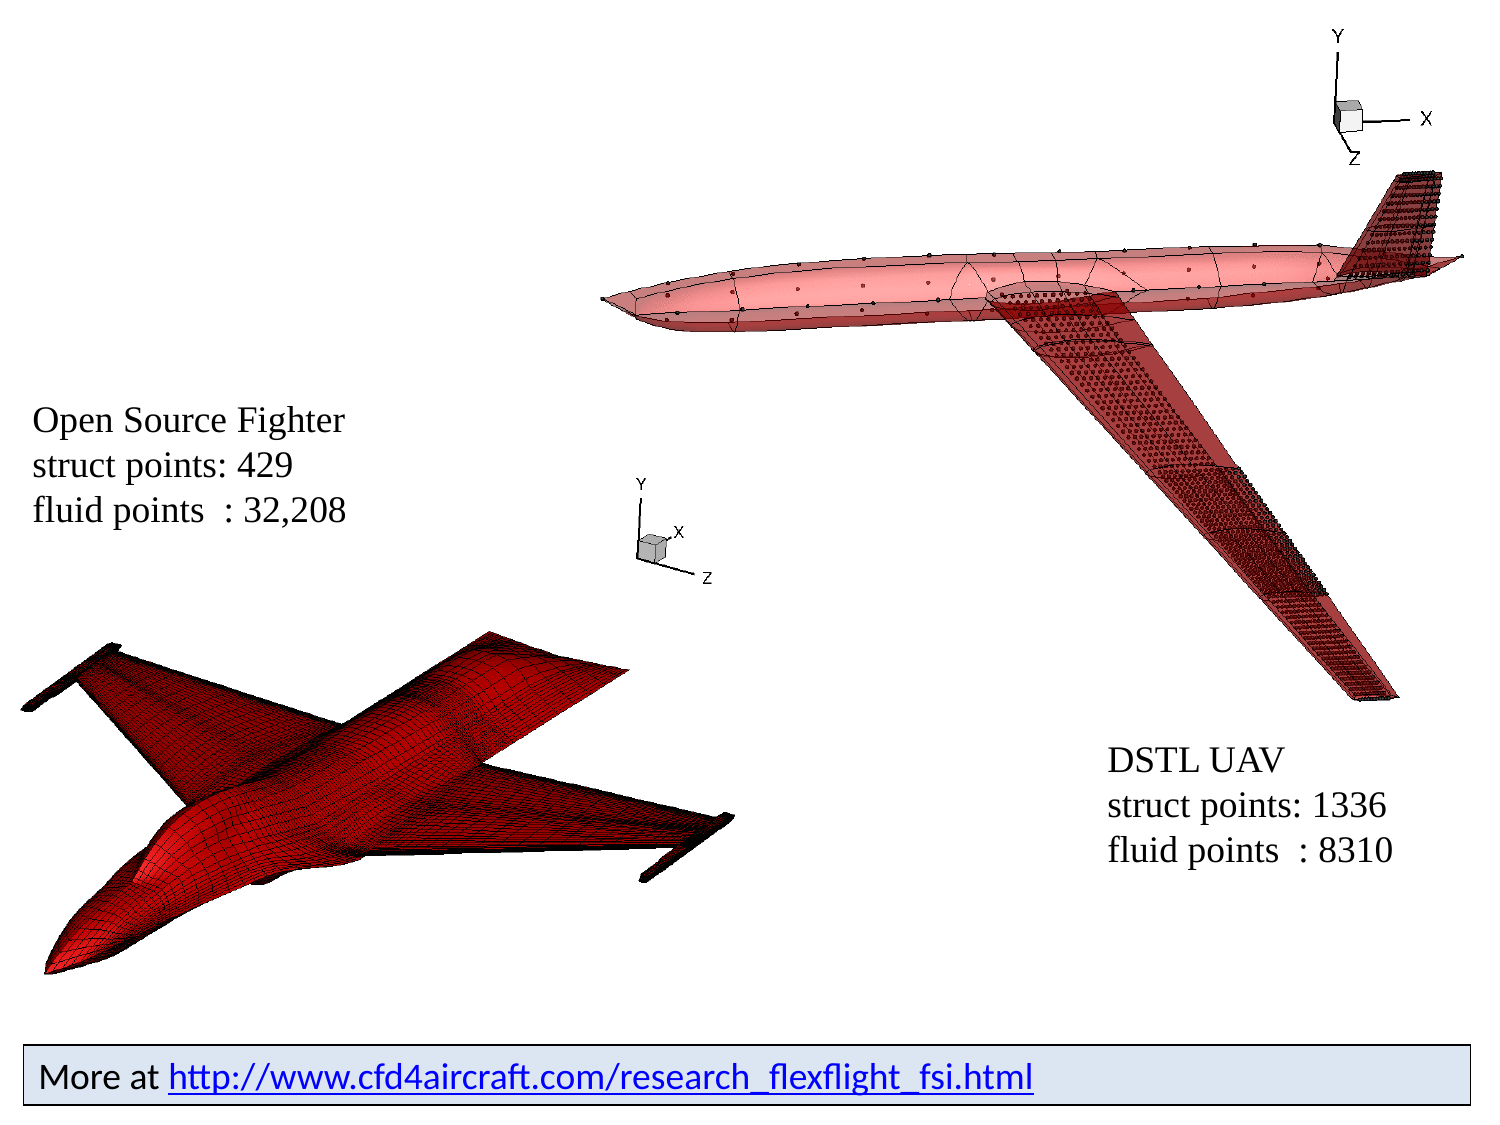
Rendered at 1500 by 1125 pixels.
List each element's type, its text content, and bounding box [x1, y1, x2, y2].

text_box DSTL UAV struct points: 1336 fluid points : 8310 [1092, 727, 1483, 878]
text_box Open Source Fighter struct points: 429 fluid points : 32,208 [17, 387, 573, 456]
text_box More at http://www.cfd4aircraft.com/research_flexflight_fsi.html [754, 1045, 1471, 1105]
picture [0, 6, 1465, 1125]
